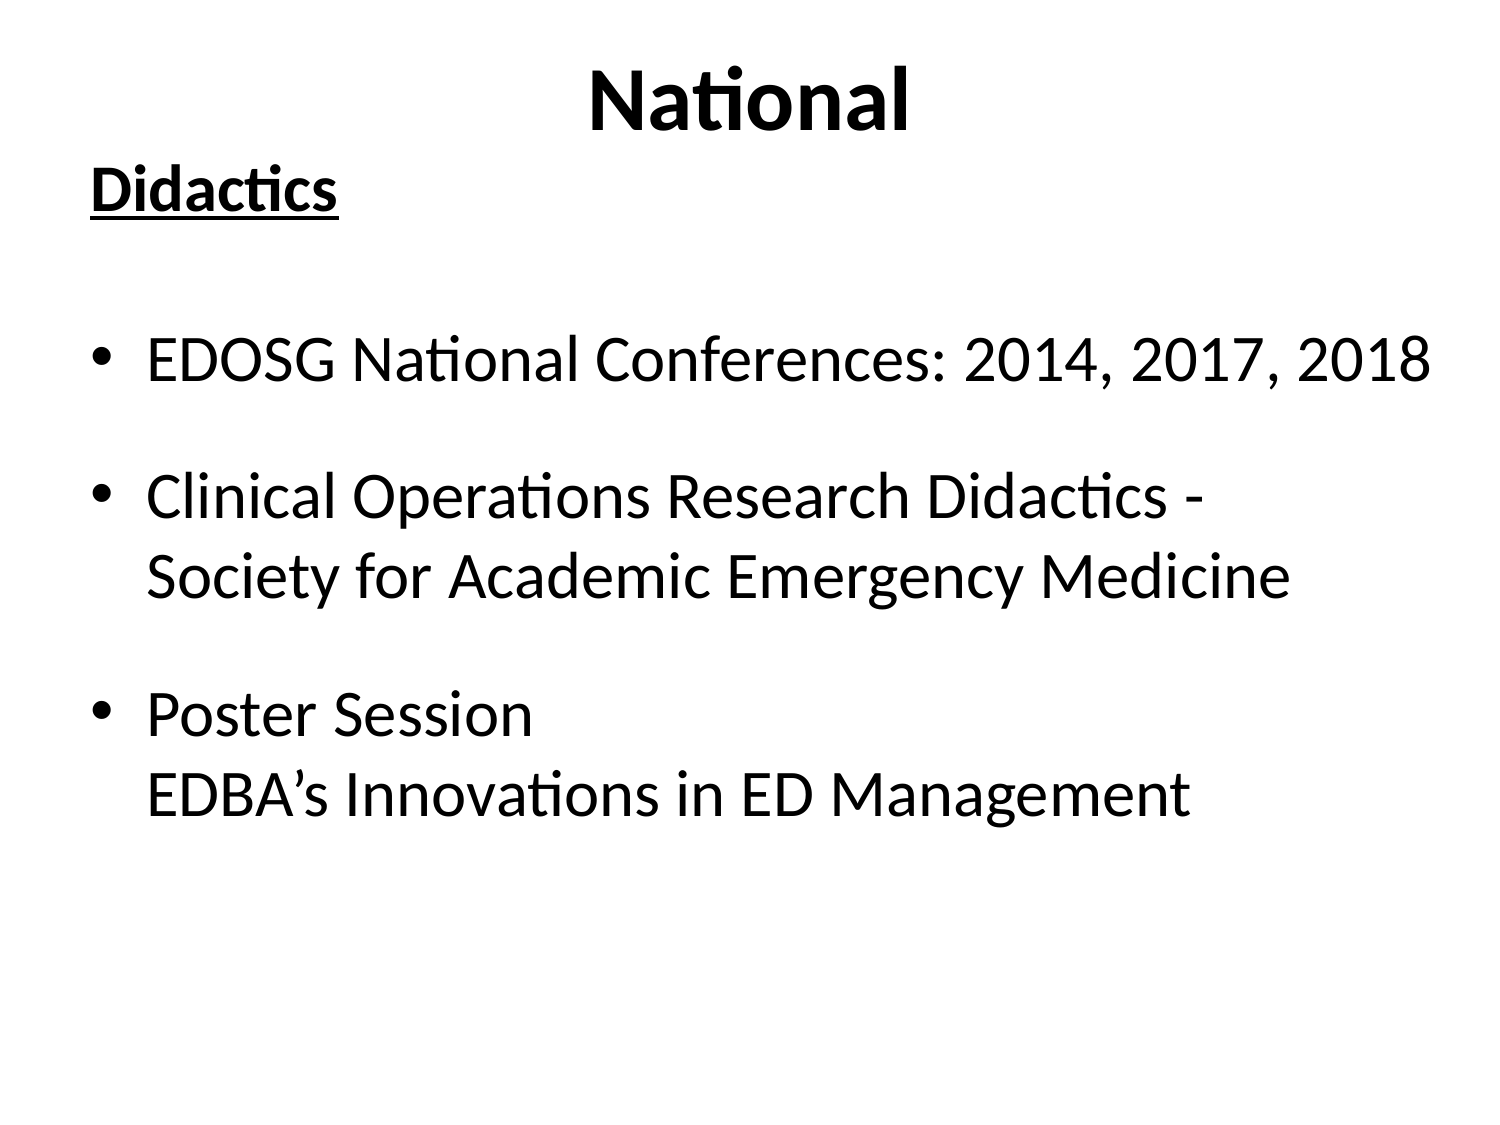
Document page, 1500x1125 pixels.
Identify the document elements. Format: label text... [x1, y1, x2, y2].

list EDOSG National Conferences: 2014, 2017, 2018 Clinical Operations Research Didactics - Society for Academic Emergency Medicine Poster Session EDBA’s Innovations in ED Management [75, 307, 1463, 1050]
text_box Didactics [74, 188, 1425, 880]
text_box National [74, 0, 1425, 188]
